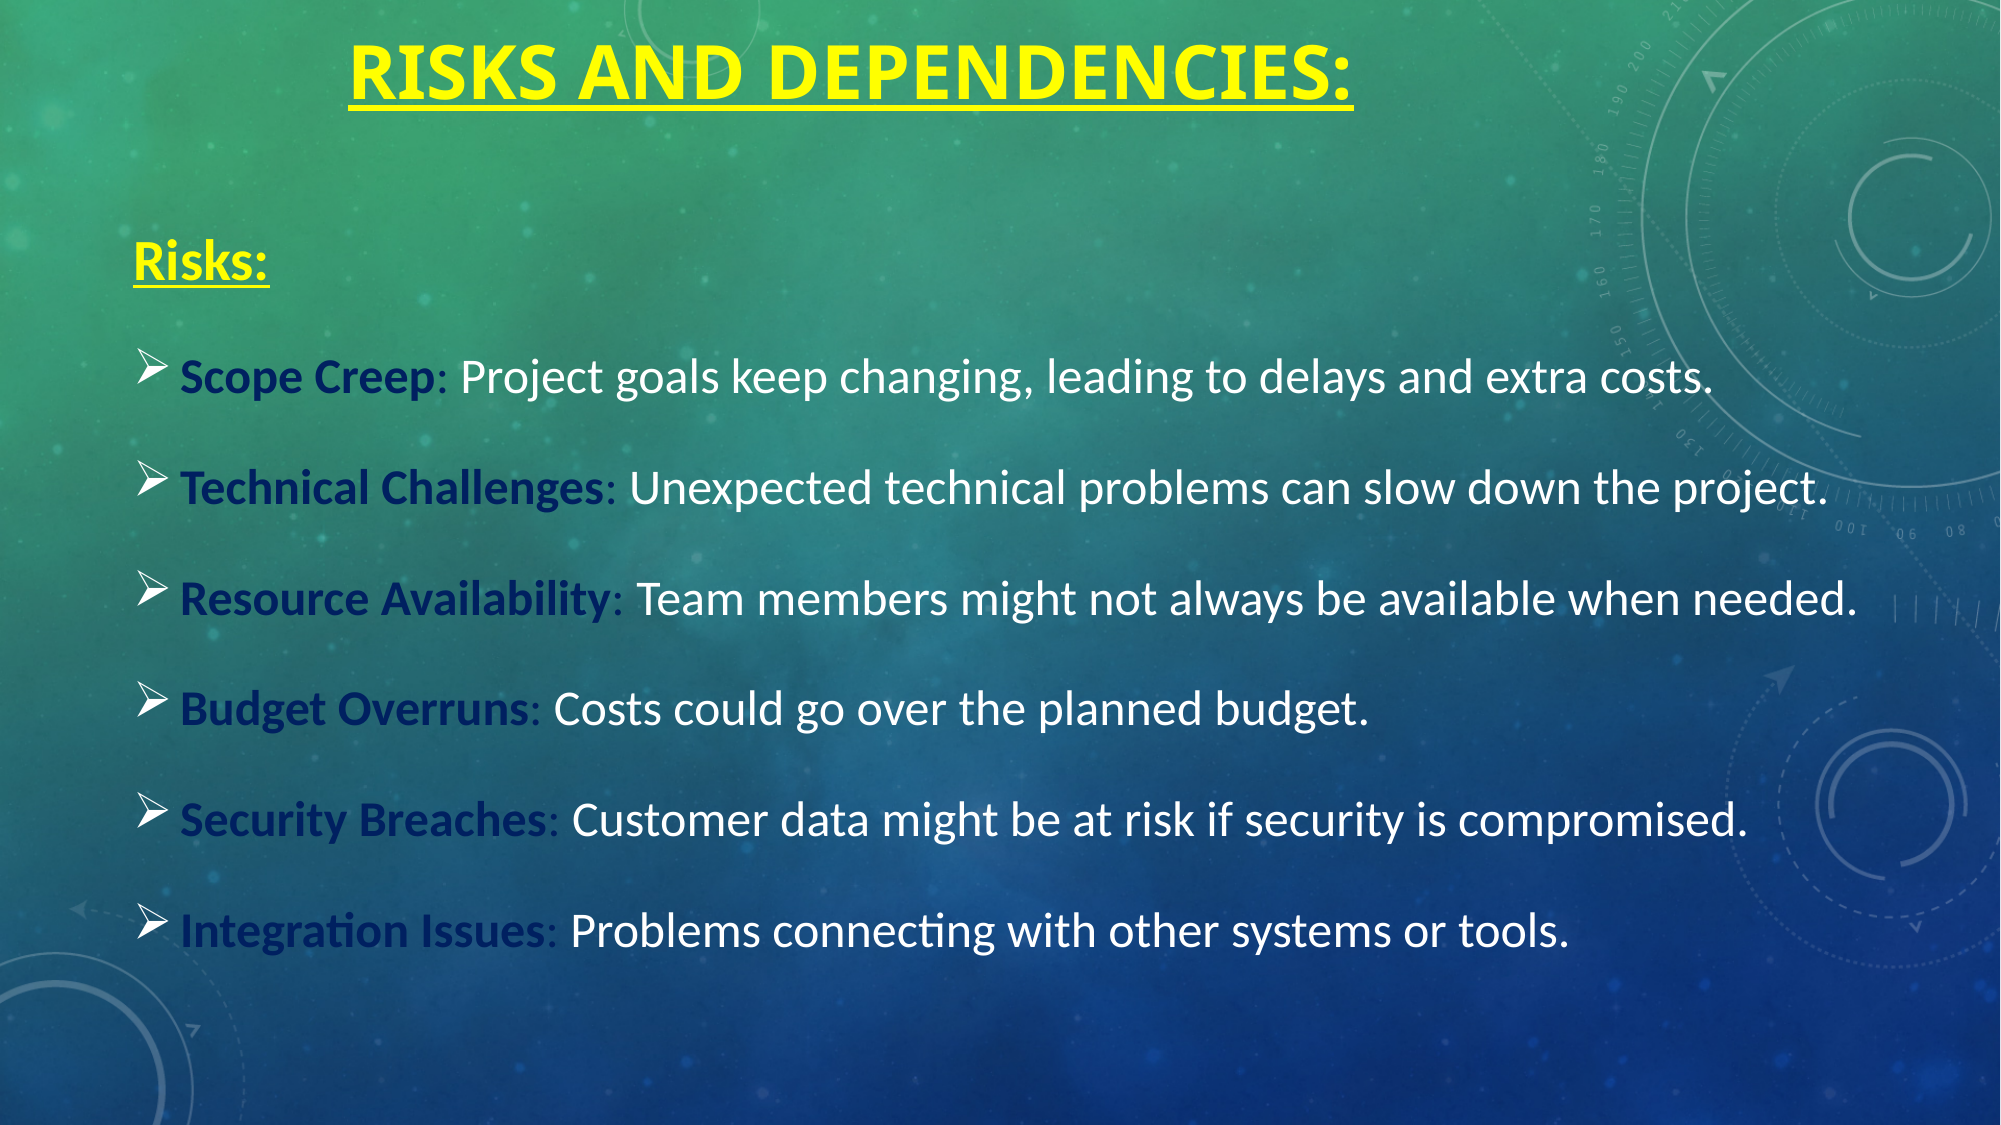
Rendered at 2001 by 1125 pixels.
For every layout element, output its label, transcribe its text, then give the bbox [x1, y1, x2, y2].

list Risks: Scope Creep: Project goals keep changing, leading to delays and extra costs. Technical Challenges: Unexpected technical problems can slow down the project. Resource Availability: Team members might not always be available when needed. Budget Overruns: Costs could go over the planned budget. Security Breaches: Customer data might be at risk if security is compromised. Integration Issues: Problems connecting with other systems or tools. [118, 153, 1955, 1093]
picture [0, 0, 2001, 1125]
title Risks and Dependencies: [333, 10, 1775, 153]
